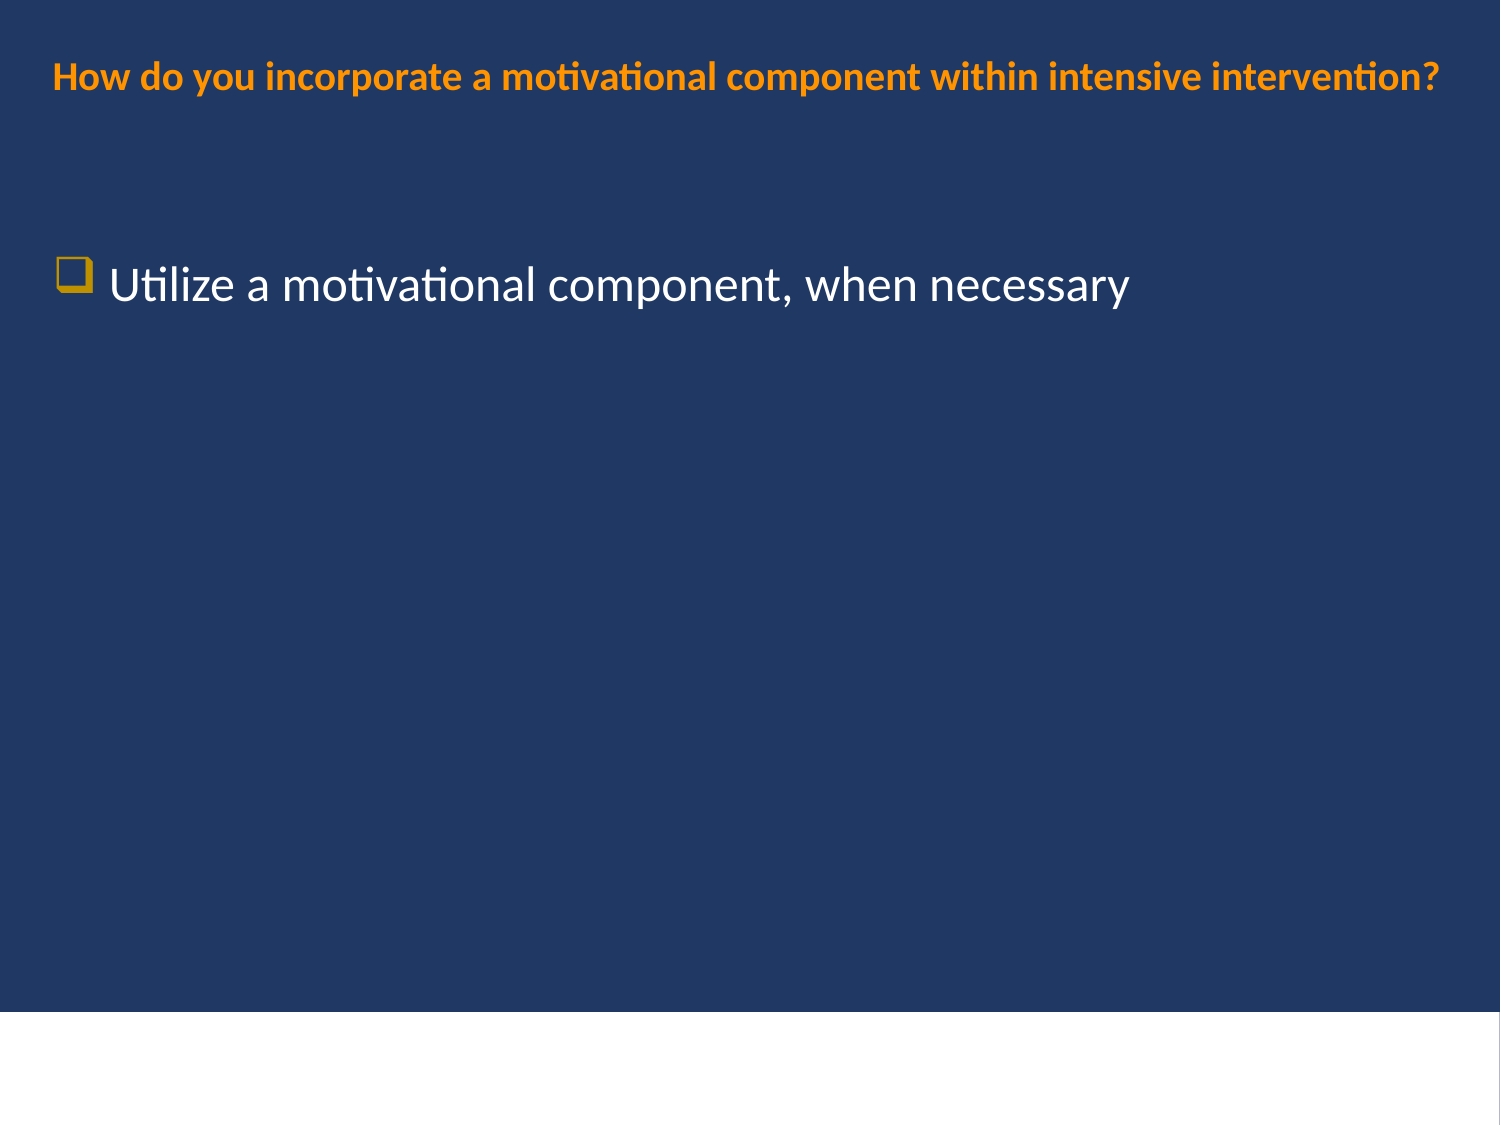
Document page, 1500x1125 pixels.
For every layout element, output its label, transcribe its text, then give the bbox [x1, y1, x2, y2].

title How do you incorporate a motivational component within intensive intervention? [37, 37, 1463, 158]
list Utilize a motivational component, when necessary [37, 238, 1463, 960]
